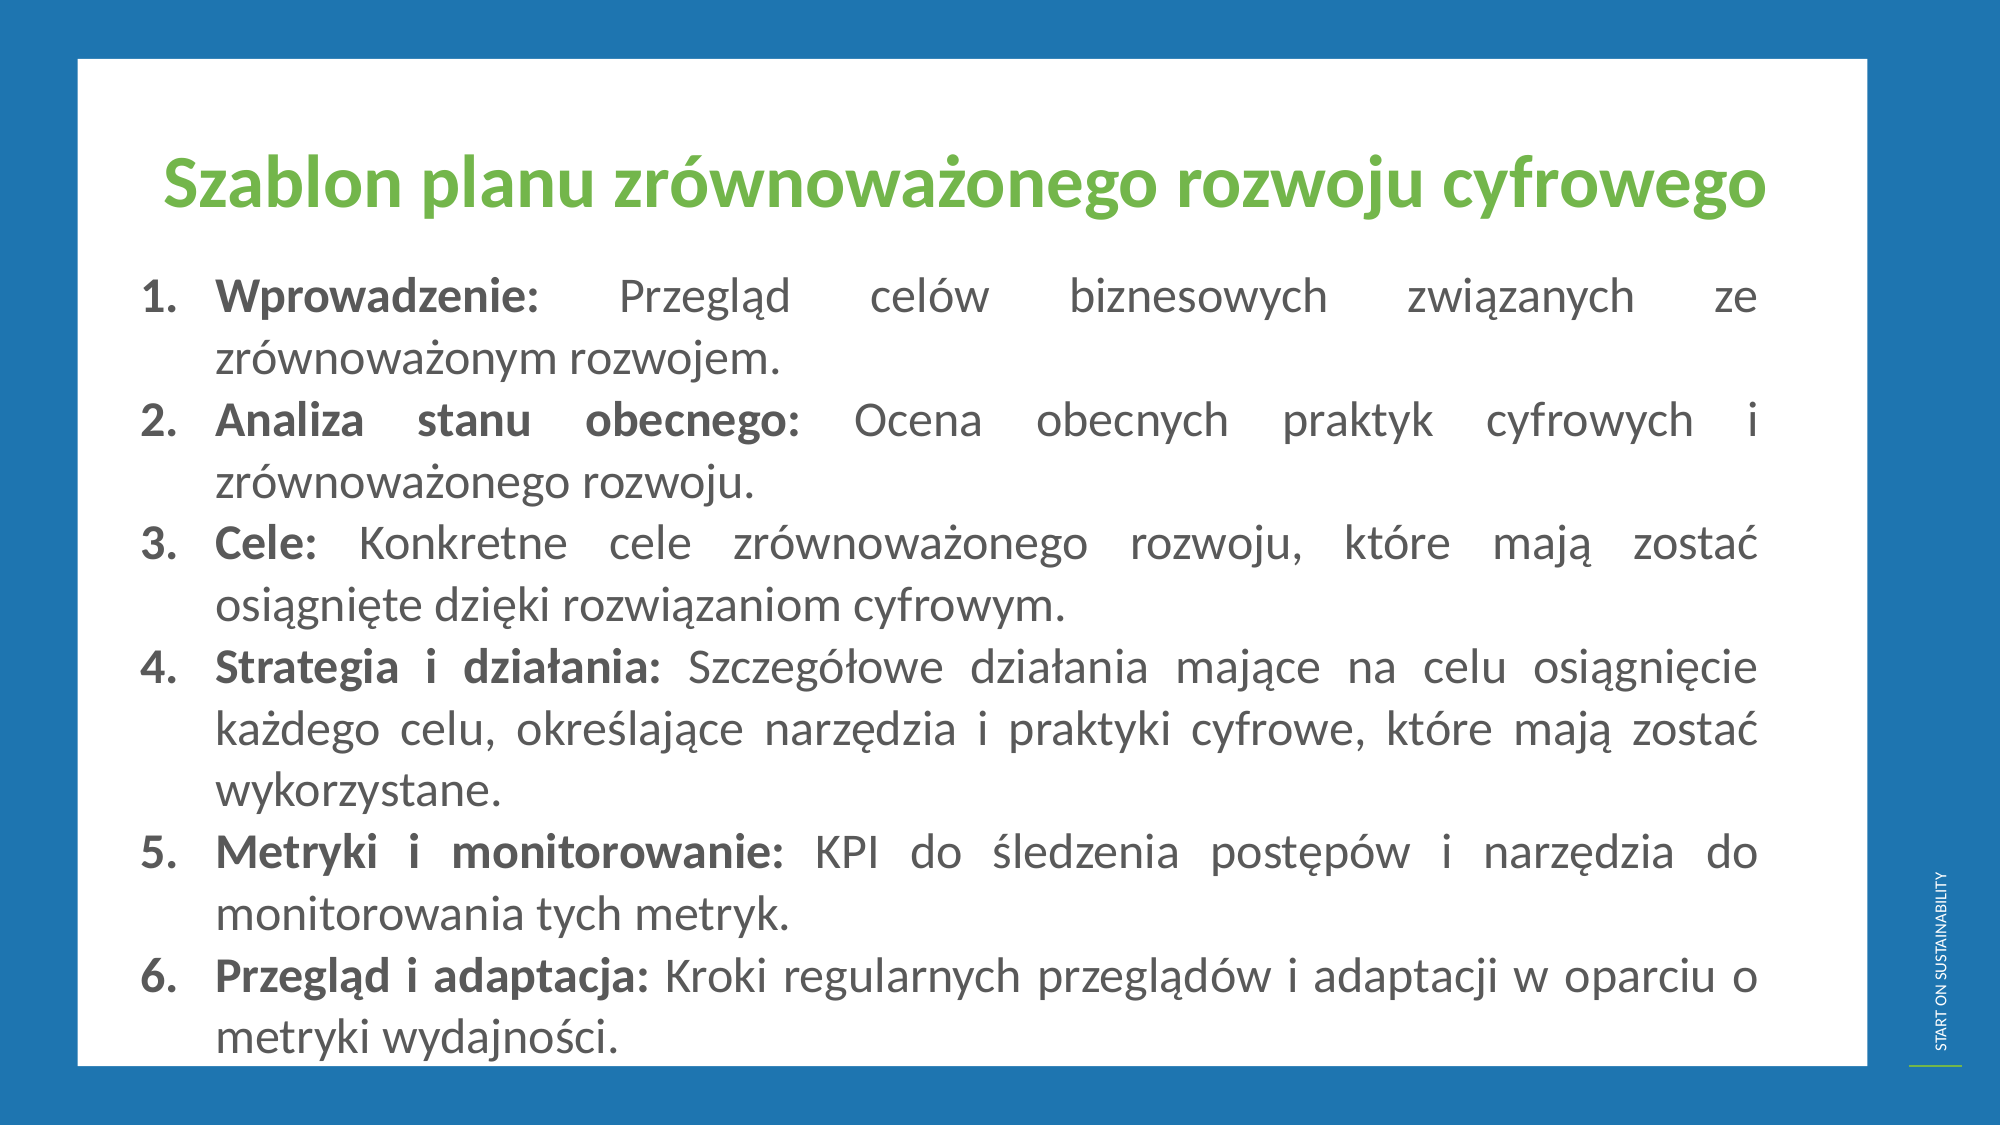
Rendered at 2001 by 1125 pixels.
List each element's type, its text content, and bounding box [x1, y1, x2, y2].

list Szablon planu zrównoważonego rozwoju cyfrowego [148, 135, 1798, 268]
list Wprowadzenie: Przegląd celów biznesowych związanych ze zrównoważonym rozwojem. Analiza stanu obecnego: Ocena obecnych praktyk cyfrowych i zrównoważonego rozwoju. Cele: Konkretne cele zrównoważonego rozwoju, które mają zostać osiągnięte dzięki rozwiązaniom cyfrowym. Strategia i działania: Szczegółowe działania mające na celu osiągnięcie każdego celu, określające narzędzia i praktyki cyfrowe, które mają zostać wykorzystane. Metryki i monitorowanie: KPI do śledzenia postępów i narzędzia do monitorowania tych metryk. Przegląd i adaptacja: Kroki regularnych przeglądów i adaptacji w oparciu o metryki wydajności. [125, 253, 1775, 951]
